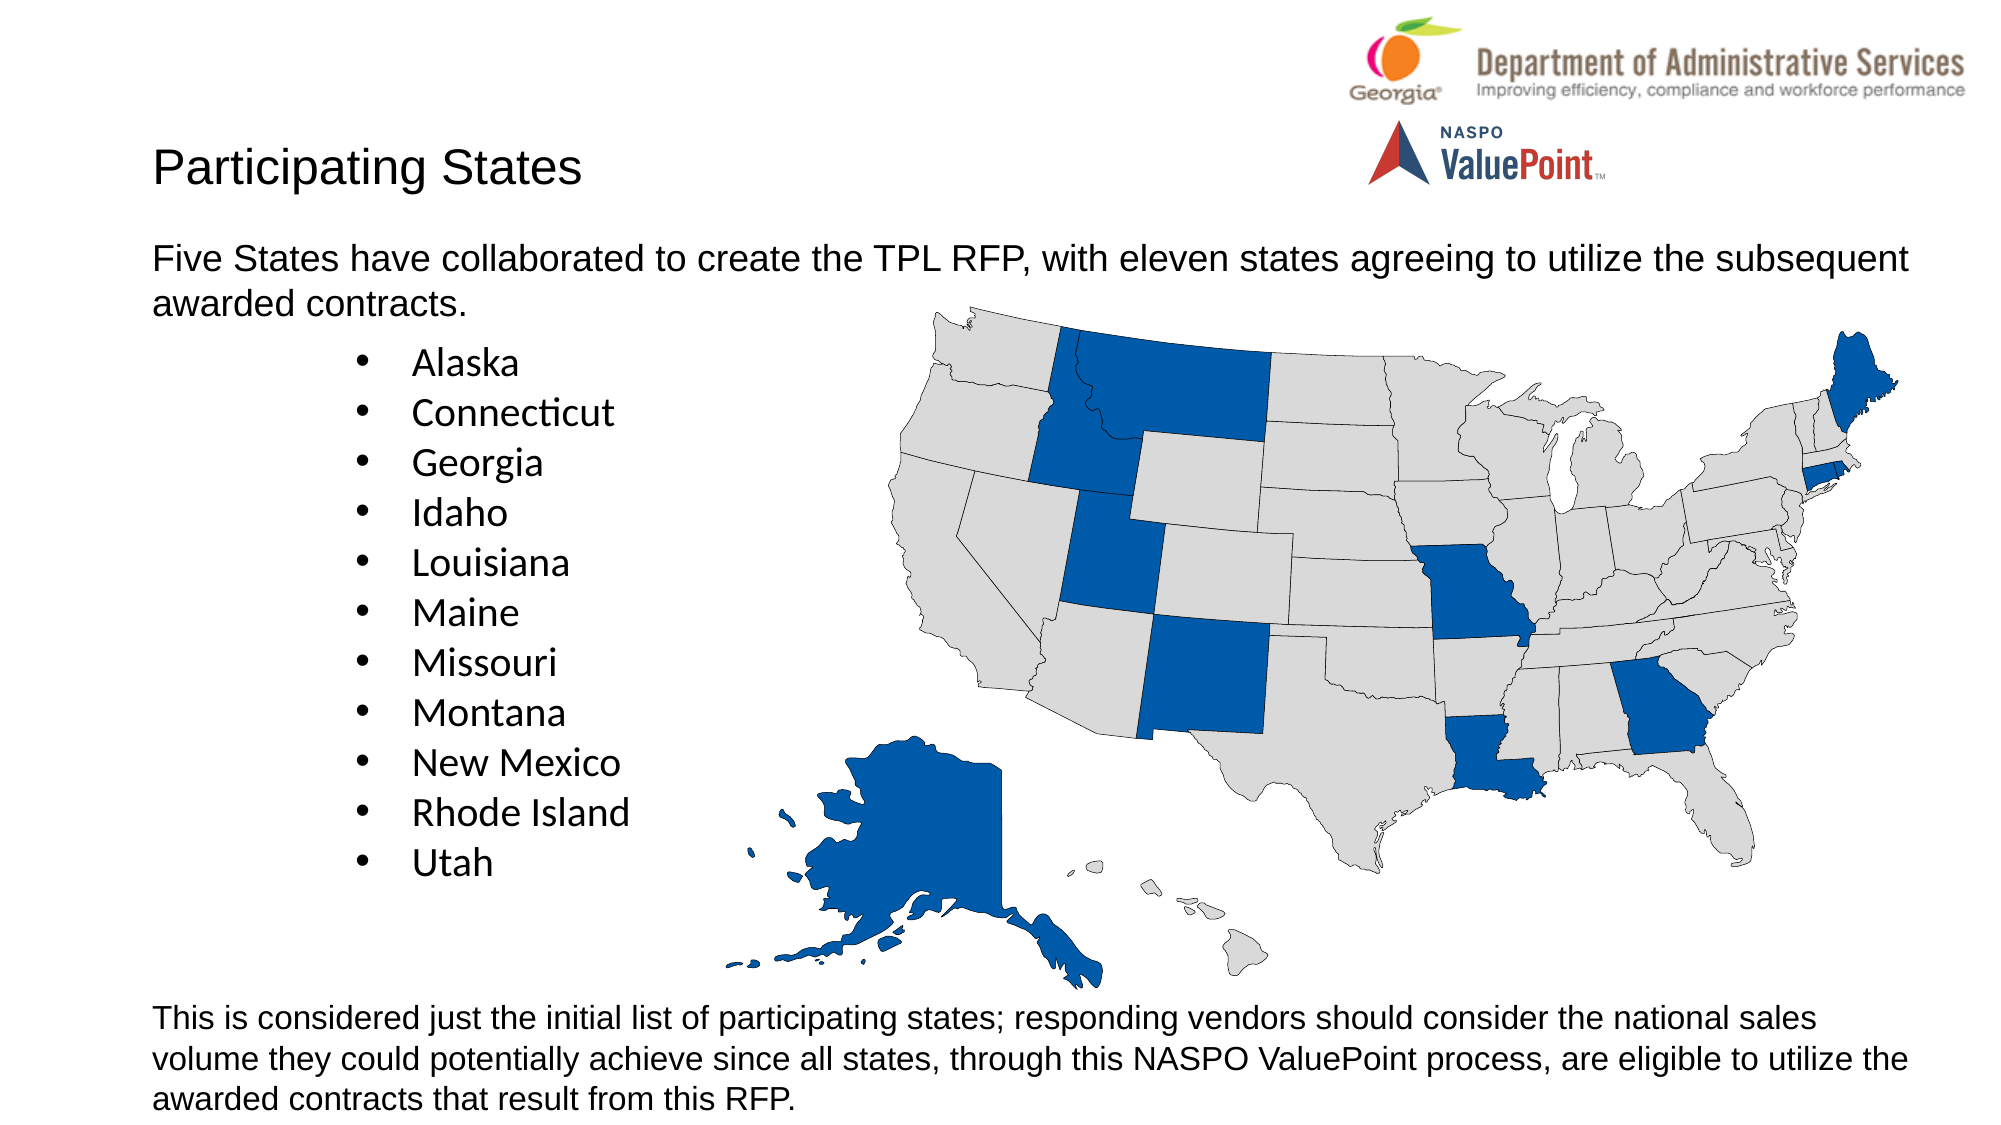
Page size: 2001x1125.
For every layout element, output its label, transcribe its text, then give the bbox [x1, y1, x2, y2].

picture [1330, 1, 1979, 134]
text_box [1228, 968, 1245, 976]
text_box This is considered just the initial list of participating states; responding vendors should consider the national sales volume they could potentially achieve since all states, through this NASPO ValuePoint process, are eligible to utilize the awarded contracts that result from this RFP. [137, 989, 1934, 1124]
title Participating States [137, 59, 1863, 226]
text_box Five States have collaborated to create the TPL RFP, with eleven states agreeing to utilize the subsequent awarded contracts. [137, 226, 1934, 332]
text_box [1063, 968, 1103, 990]
text_box Alaska Connecticut Georgia Idaho Louisiana Maine Missouri Montana New Mexico Rhode Island Utah [340, 332, 704, 953]
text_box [726, 306, 1899, 968]
